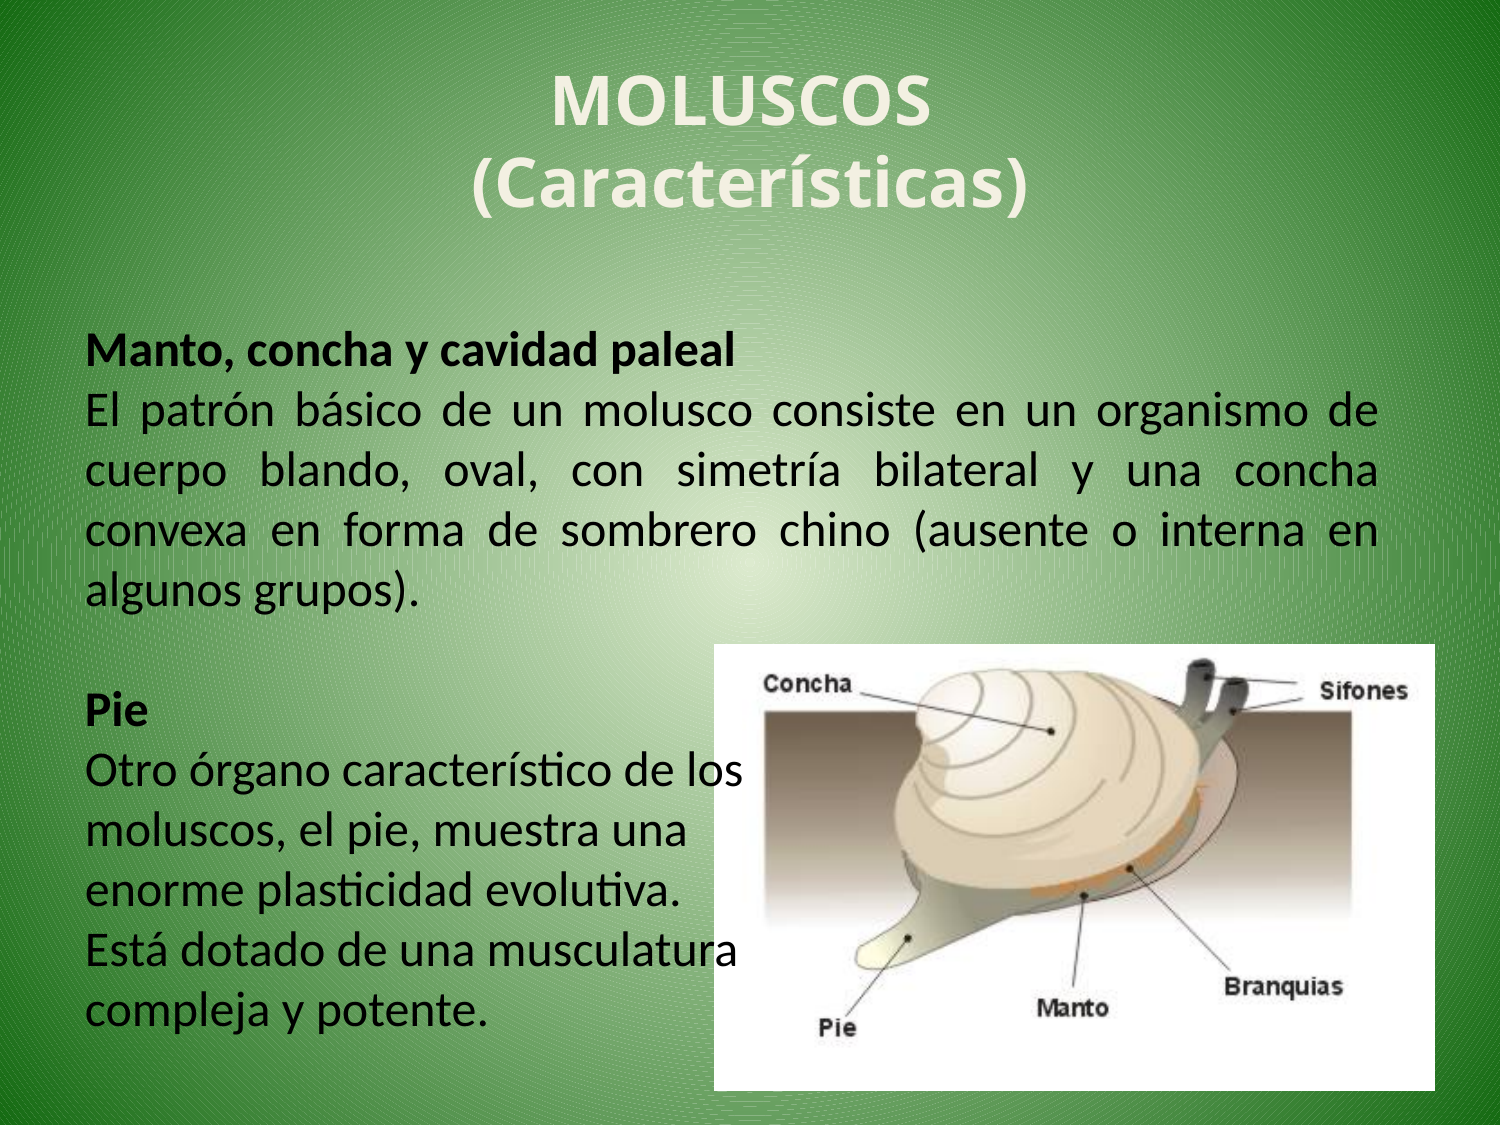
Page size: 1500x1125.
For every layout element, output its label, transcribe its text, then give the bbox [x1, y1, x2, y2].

picture [714, 644, 1435, 1091]
text_box Manto, concha y cavidad paleal El patrón básico de un molusco consiste en un organismo de cuerpo blando, oval, con simetría bilateral y una concha convexa en forma de sombrero chino (ausente o interna en algunos grupos). Pie Otro órgano característico de los moluscos, el pie, muestra una enorme plasticidad evolutiva. Está dotado de una musculatura compleja y potente. [70, 308, 1395, 1104]
title MOLUSCOS (Características) [74, 44, 1426, 233]
